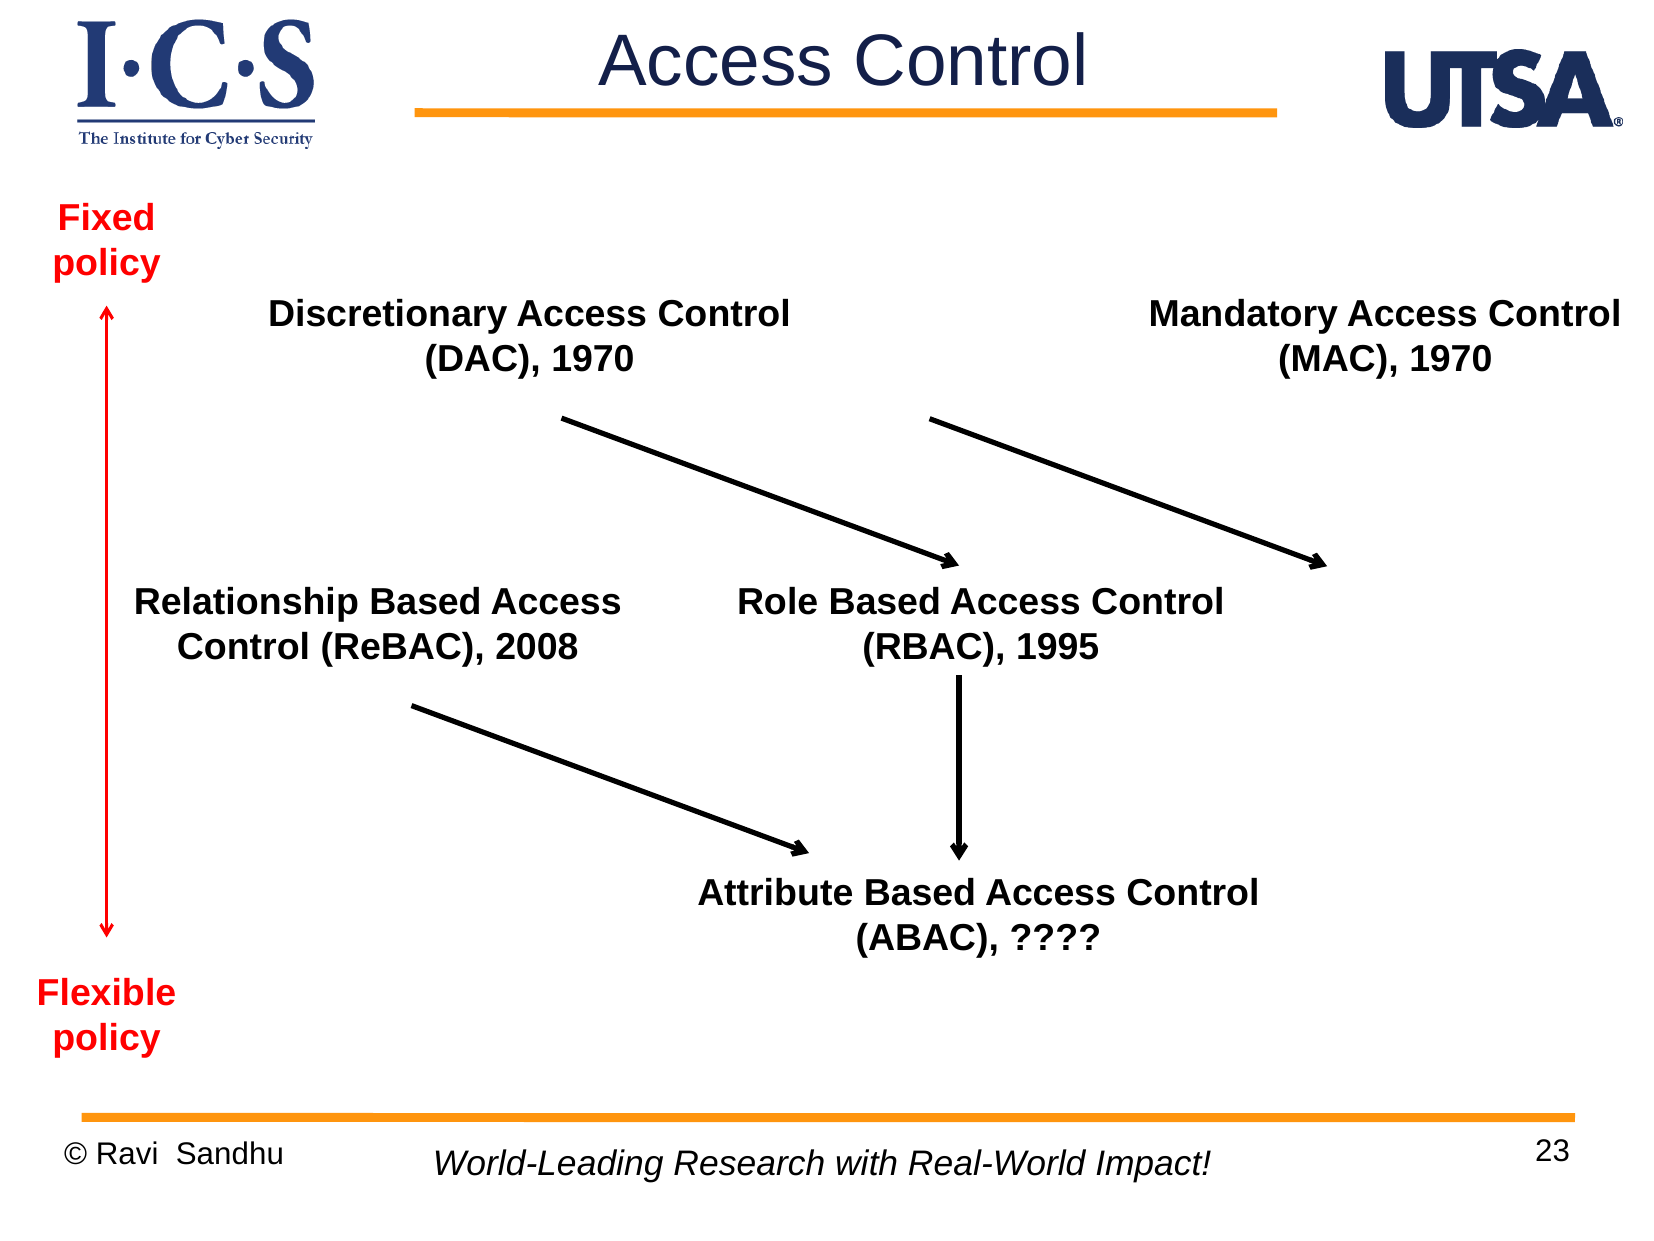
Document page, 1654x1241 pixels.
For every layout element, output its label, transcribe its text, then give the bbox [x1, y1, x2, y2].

text_box © Ravi Sandhu [64, 1132, 450, 1218]
text_box World-Leading Research with Real-World Impact! [417, 1132, 1228, 1190]
text_box Fixed policy [37, 184, 176, 290]
text_box Access Control [360, 0, 1326, 113]
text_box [411, 705, 810, 854]
text_box Flexible policy [21, 959, 192, 1065]
text_box Attribute Based Access Control (ABAC), ???? [670, 860, 1288, 966]
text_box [561, 417, 931, 566]
text_box Discretionary Access Control (DAC), 1970 [252, 281, 808, 387]
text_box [929, 418, 1328, 567]
text_box 23 [1185, 1129, 1571, 1215]
picture [1385, 49, 1623, 128]
picture [73, 0, 317, 151]
text_box Relationship Based Access Control (ReBAC), 2008 [110, 569, 656, 675]
text_box Mandatory Access Control (MAC), 1970 [1107, 281, 1654, 387]
text_box Role Based Access Control (RBAC), 1995 [703, 574, 1259, 675]
